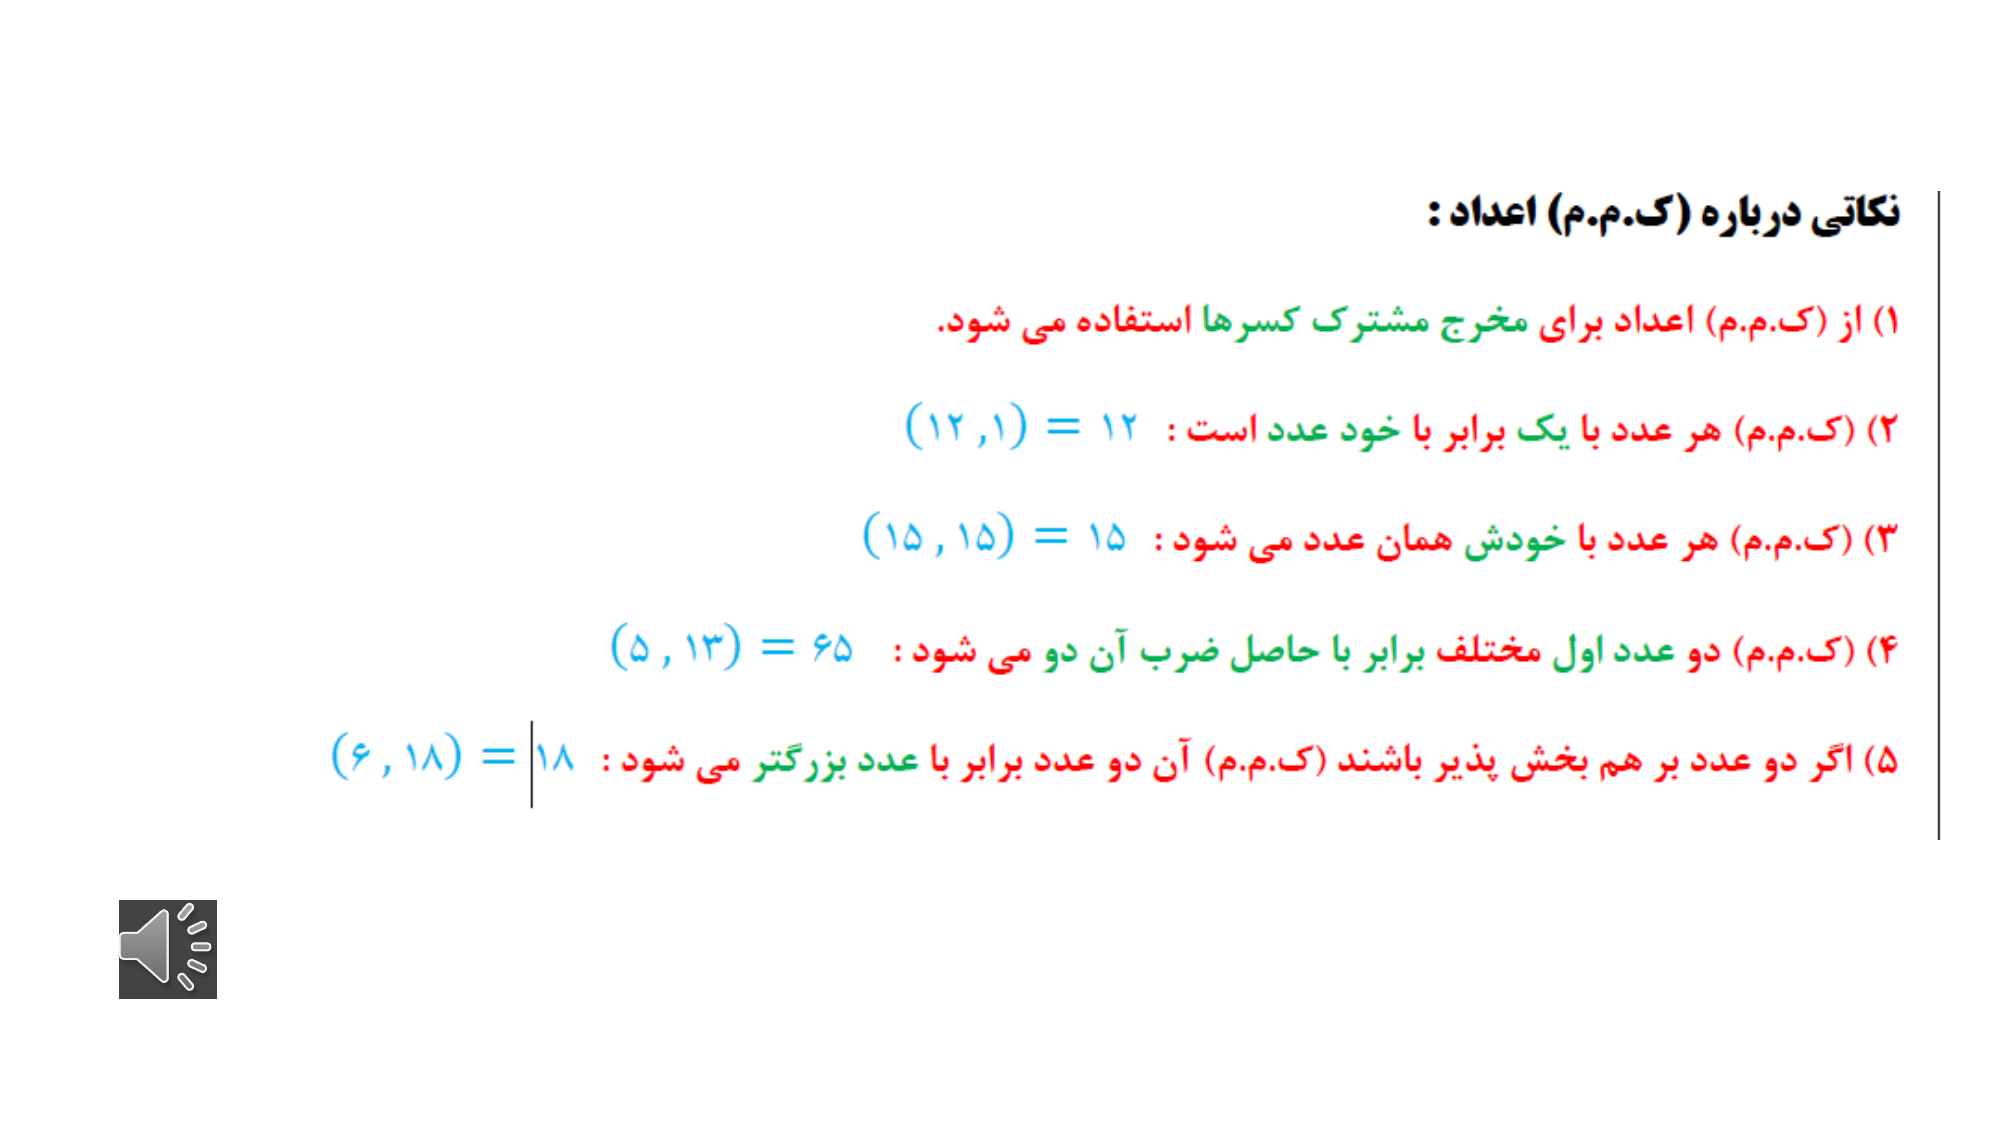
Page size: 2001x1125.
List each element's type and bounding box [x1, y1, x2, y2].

picture [117, 899, 218, 1000]
picture [0, 191, 1944, 840]
